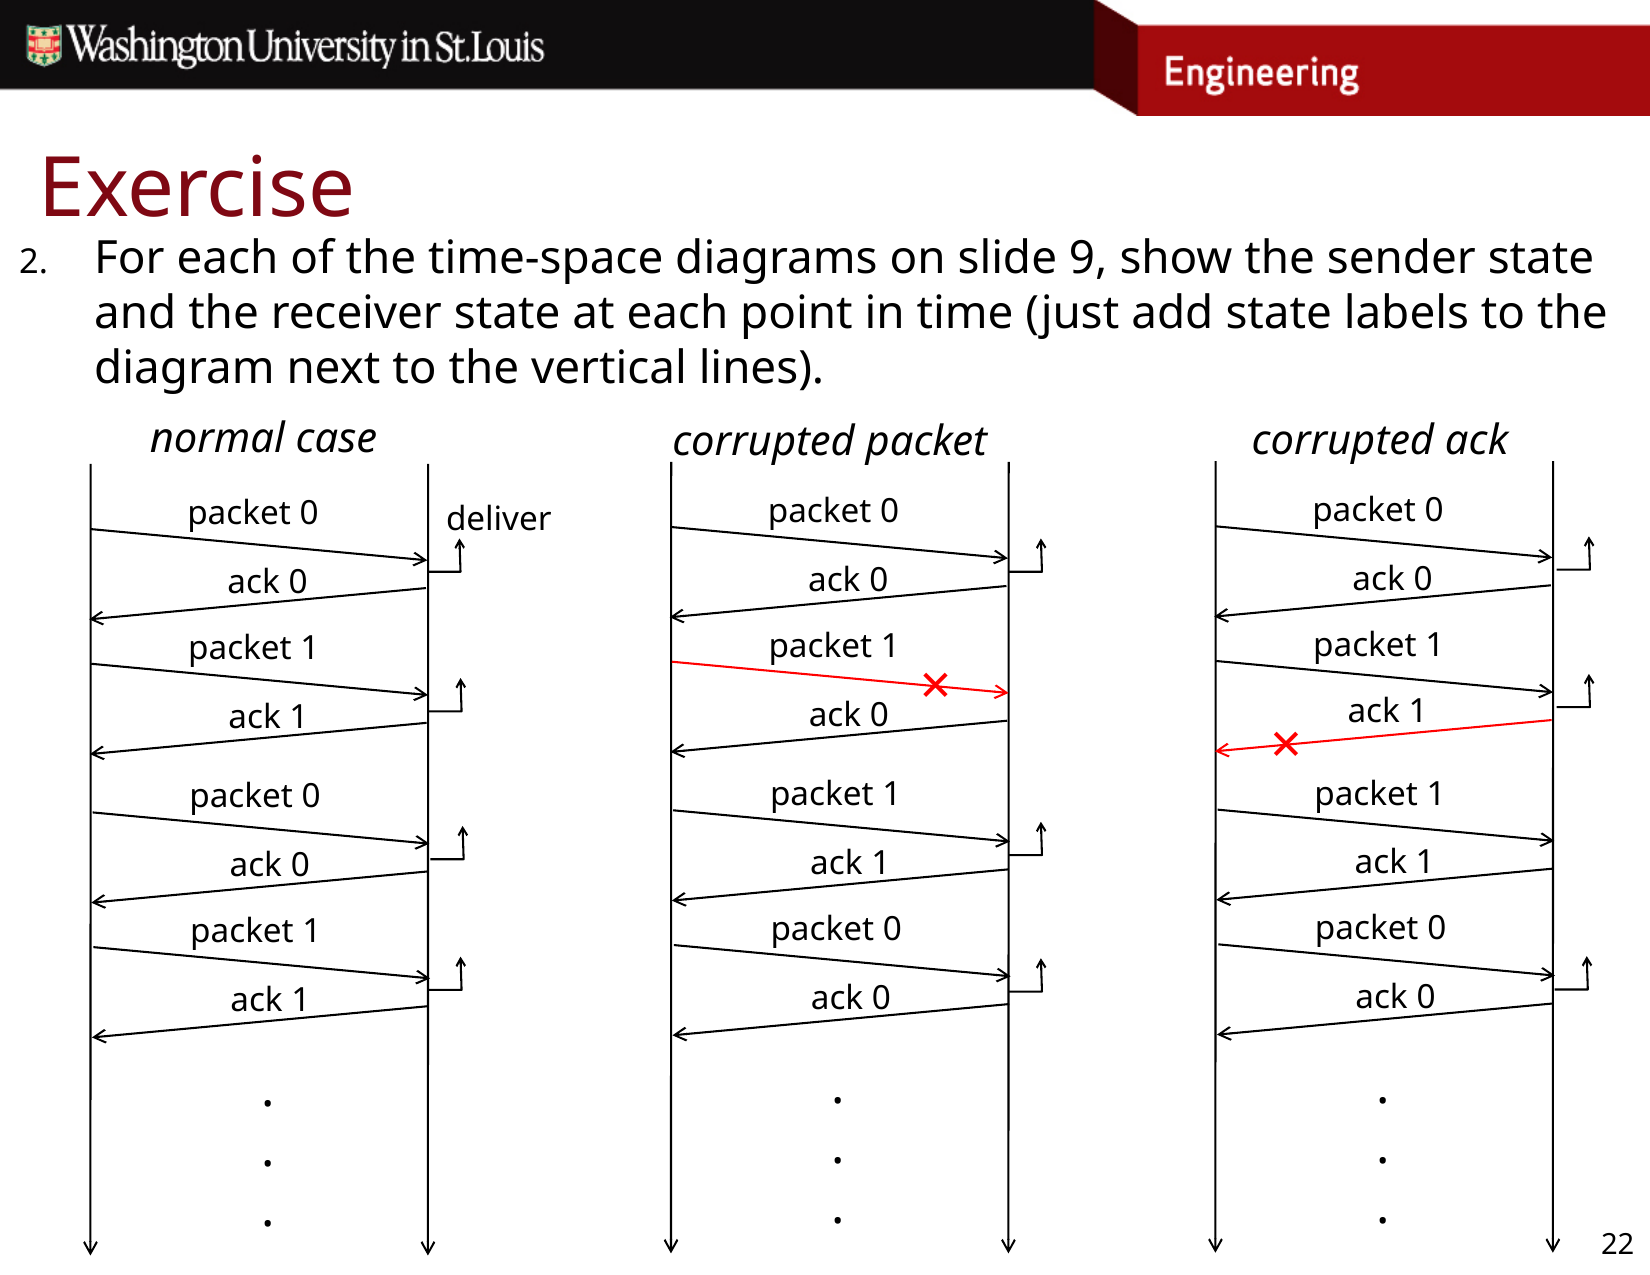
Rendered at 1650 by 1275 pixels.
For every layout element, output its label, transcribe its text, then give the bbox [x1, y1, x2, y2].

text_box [608, 412, 1051, 1254]
list For each of the time-space diagrams on slide 9, show the sender state and the receiver state at each point in time (just add state labels to the diagram next to the vertical lines). [2, 219, 1650, 1169]
slide_number 22 [1583, 1228, 1635, 1264]
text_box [88, 410, 556, 1256]
picture [0, 0, 1650, 116]
title Exercise [21, 105, 1602, 219]
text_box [1168, 412, 1592, 1253]
